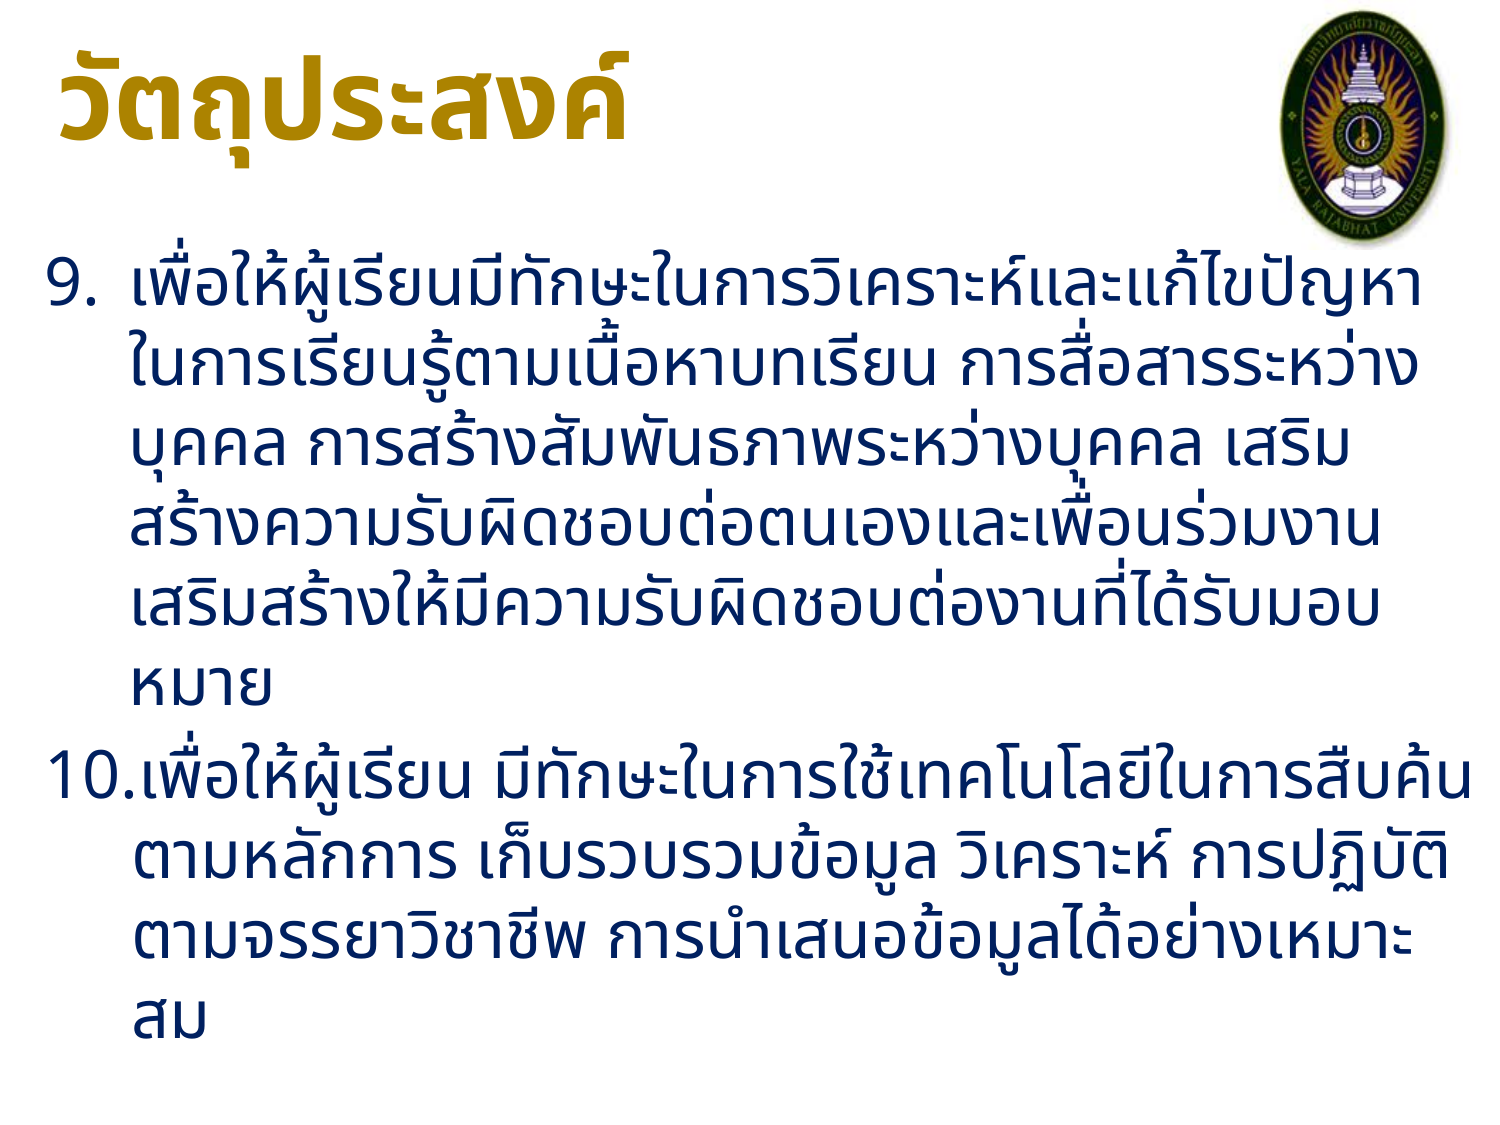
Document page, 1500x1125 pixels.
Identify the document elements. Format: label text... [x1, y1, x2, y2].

text_box เพื่อให้ผู้เรียนมีทักษะในการวิเคราะห์และแก้ไขปัญหา ในการเรียนรู้ตามเนื้อหาบทเรียน การสื่อสารระหว่างบุคคล การสร้างสัมพันธภาพระหว่างบุคคล เสริมสร้างความรับผิดชอบต่อตนเองและเพื่อนร่วมงาน เสริมสร้างให้มีความรับผิดชอบต่องานที่ได้รับมอบหมาย เพื่อให้ผู้เรียน มีทักษะในการใช้เทคโนโลยีในการสืบค้นตามหลักการ เก็บรวบรวมข้อมูล วิเคราะห์ การปฏิบัติตามจรรยาวิชาชีพ การนำเสนอข้อมูลได้อย่างเหมาะสม [29, 231, 1495, 1083]
picture [1233, 0, 1495, 251]
title วัตถุประสงค์ [41, 0, 1231, 189]
